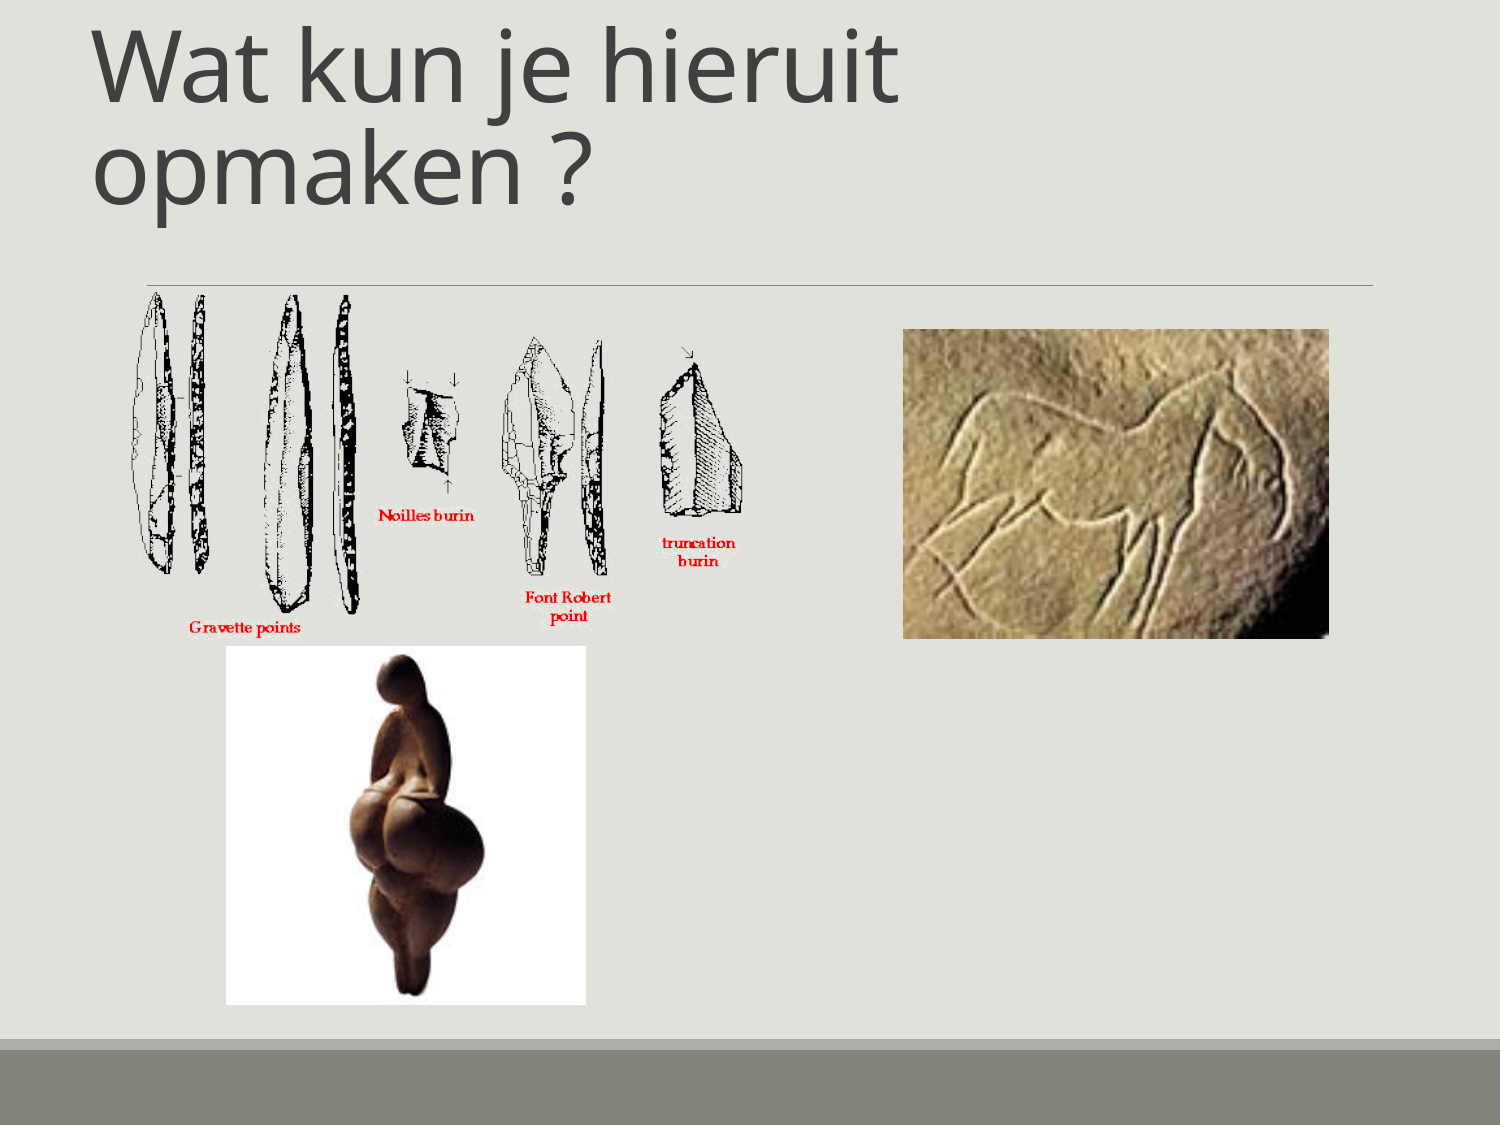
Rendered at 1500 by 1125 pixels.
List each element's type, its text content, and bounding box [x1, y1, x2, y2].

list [903, 328, 1330, 639]
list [124, 286, 754, 647]
title Wat kun je hieruit opmaken ? [75, 45, 1425, 233]
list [226, 645, 587, 1006]
